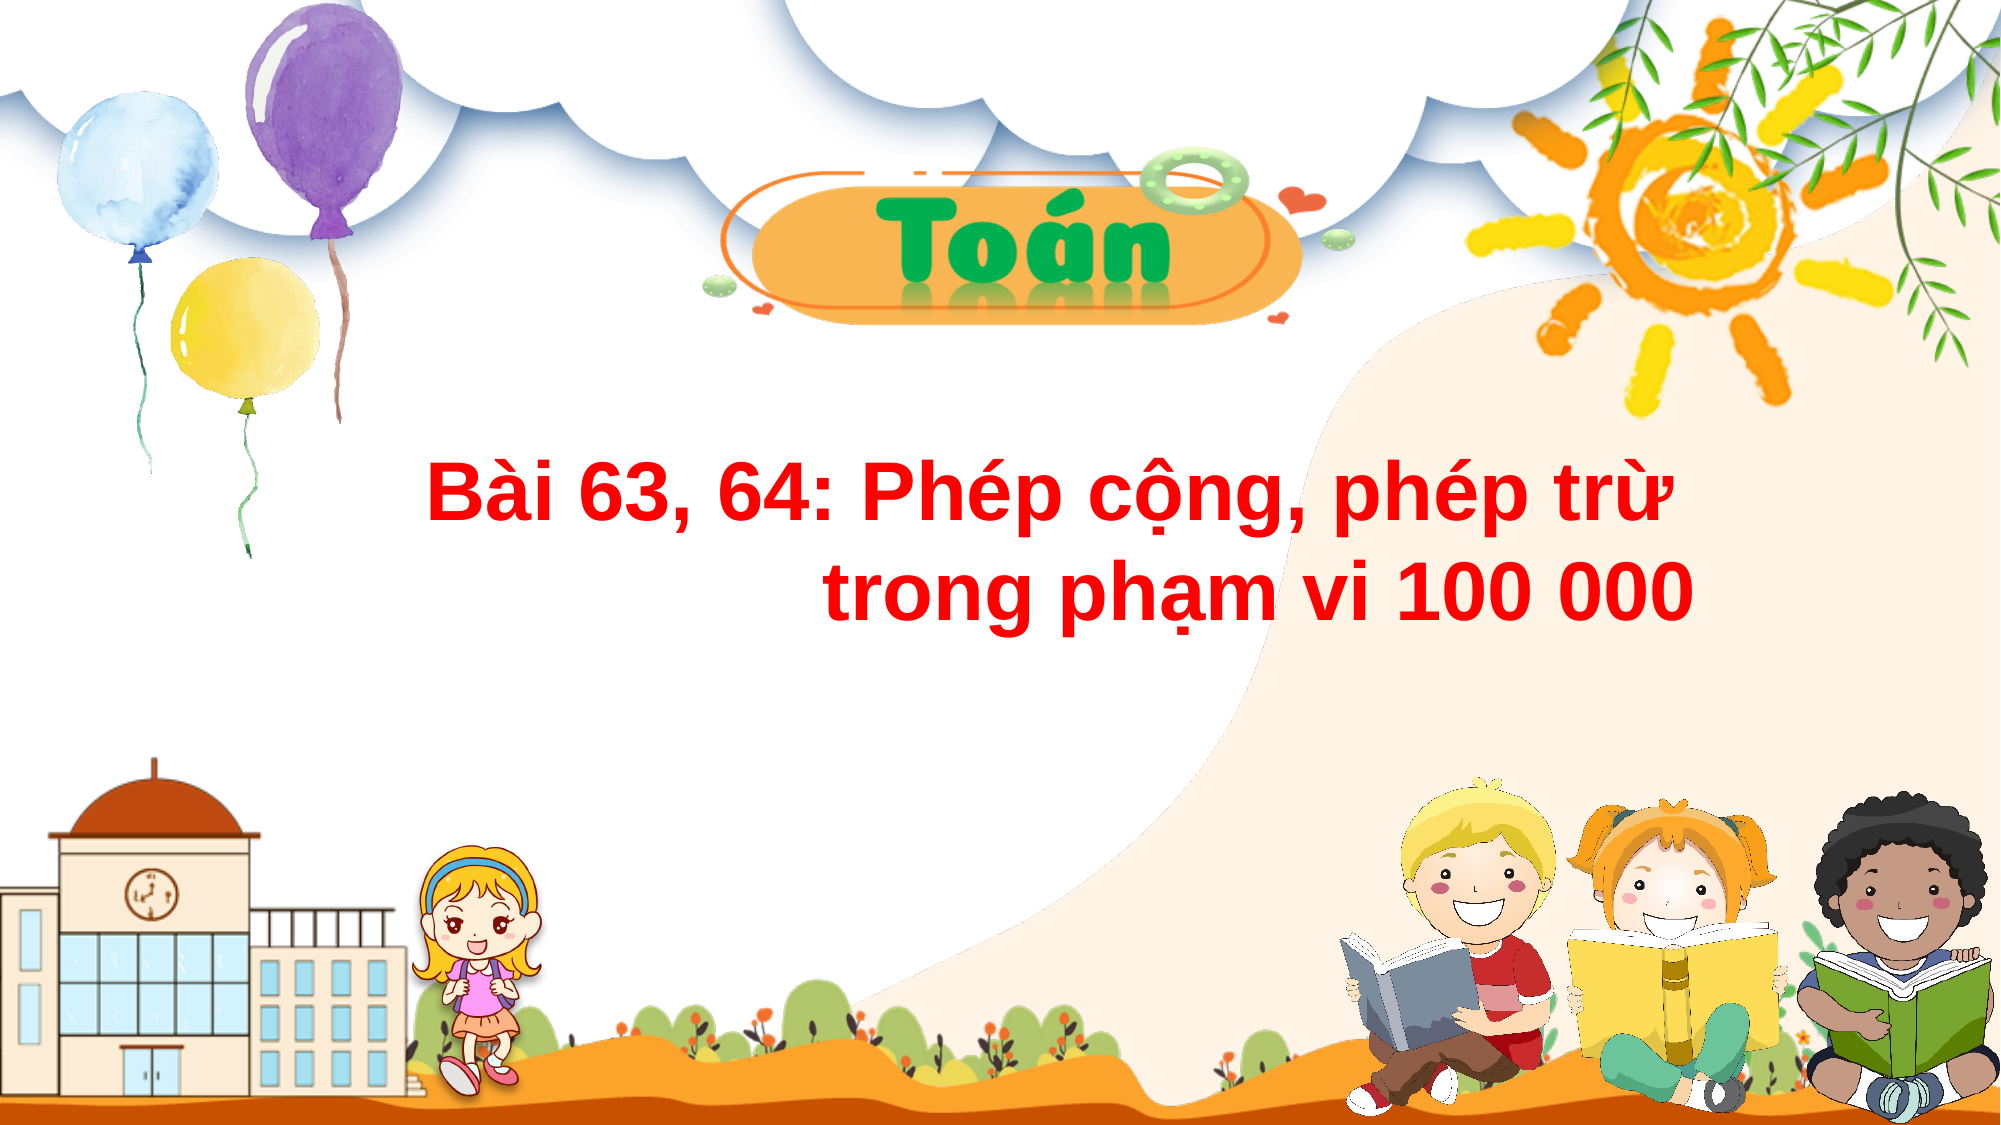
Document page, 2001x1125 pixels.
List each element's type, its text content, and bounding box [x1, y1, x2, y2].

text_box Bài 63, 64: Phép cộng, phép trừ trong phạm vi 100 000 [164, 429, 599, 735]
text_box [57, 2, 404, 559]
picture [0, 0, 2001, 1125]
